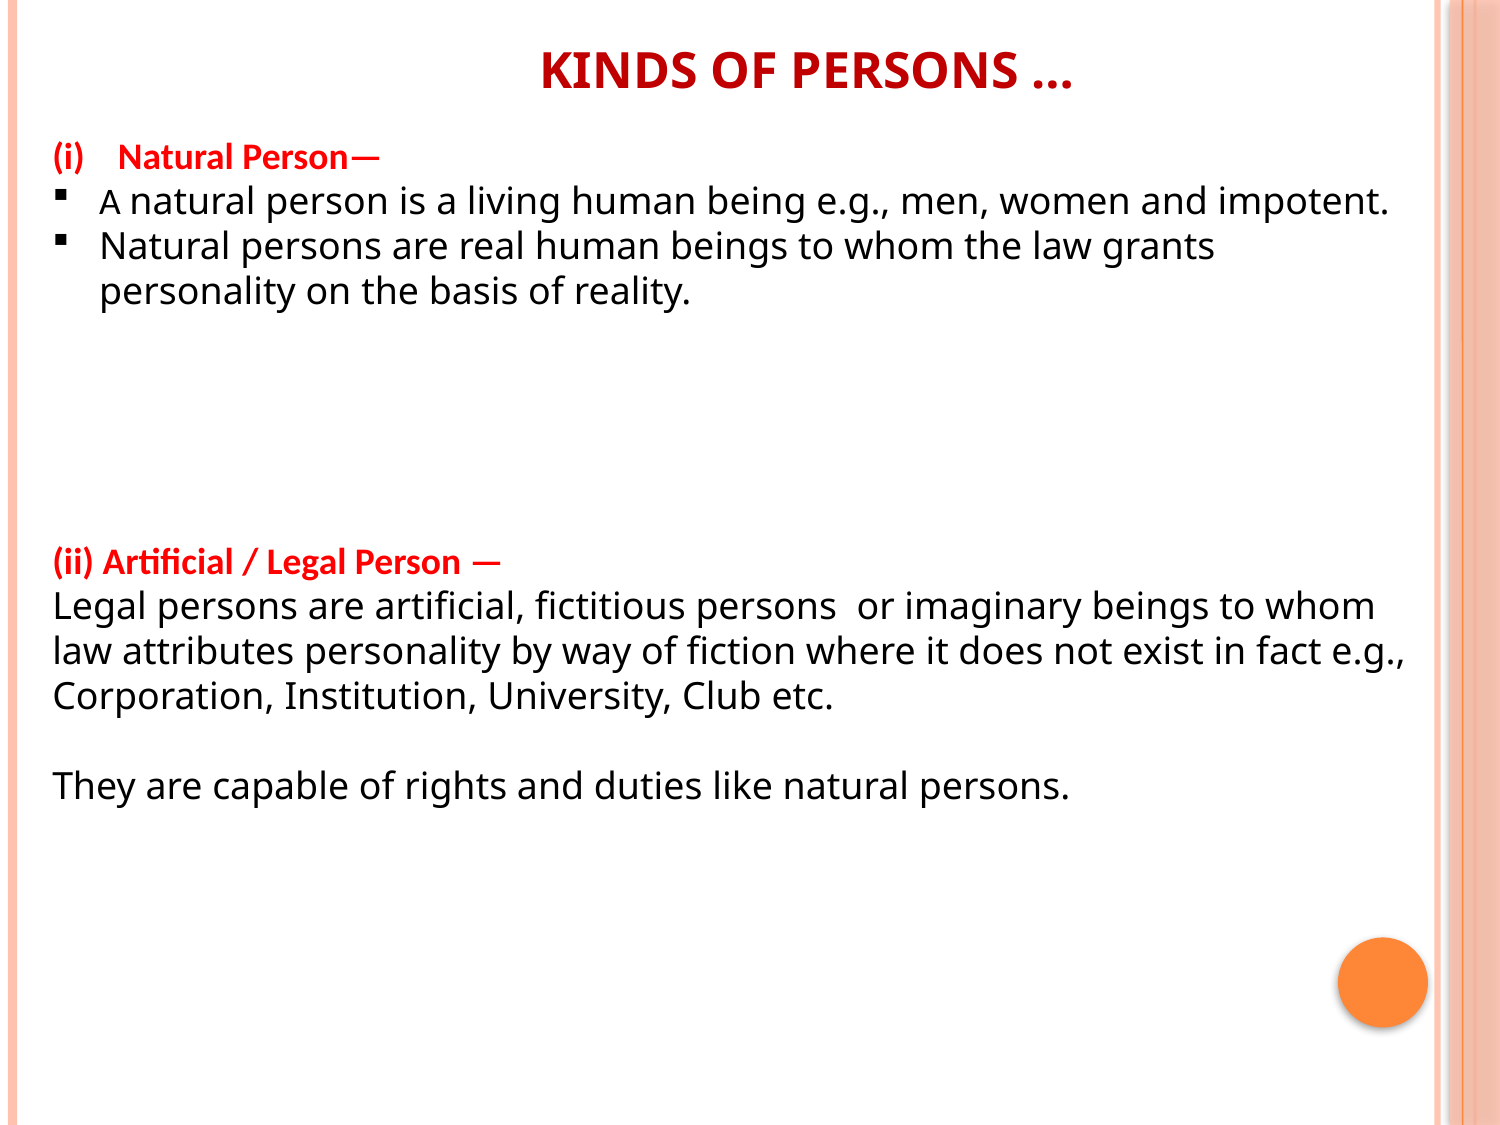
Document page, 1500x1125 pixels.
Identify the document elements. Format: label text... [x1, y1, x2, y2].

title KINDS OF persons … [312, 24, 1182, 108]
text_box Natural Person— A natural person is a living human being e.g., men, women and impotent. Natural persons are real human beings to whom the law grants personality on the basis of reality. (ii) Artificial / Legal Person — Legal persons are artificial, fictitious persons or imaginary beings to whom law attributes personality by way of fiction where it does not exist in fact e.g., Corporation, Institution, University, Club etc. They are capable of rights and duties like natural persons. [37, 124, 1438, 815]
